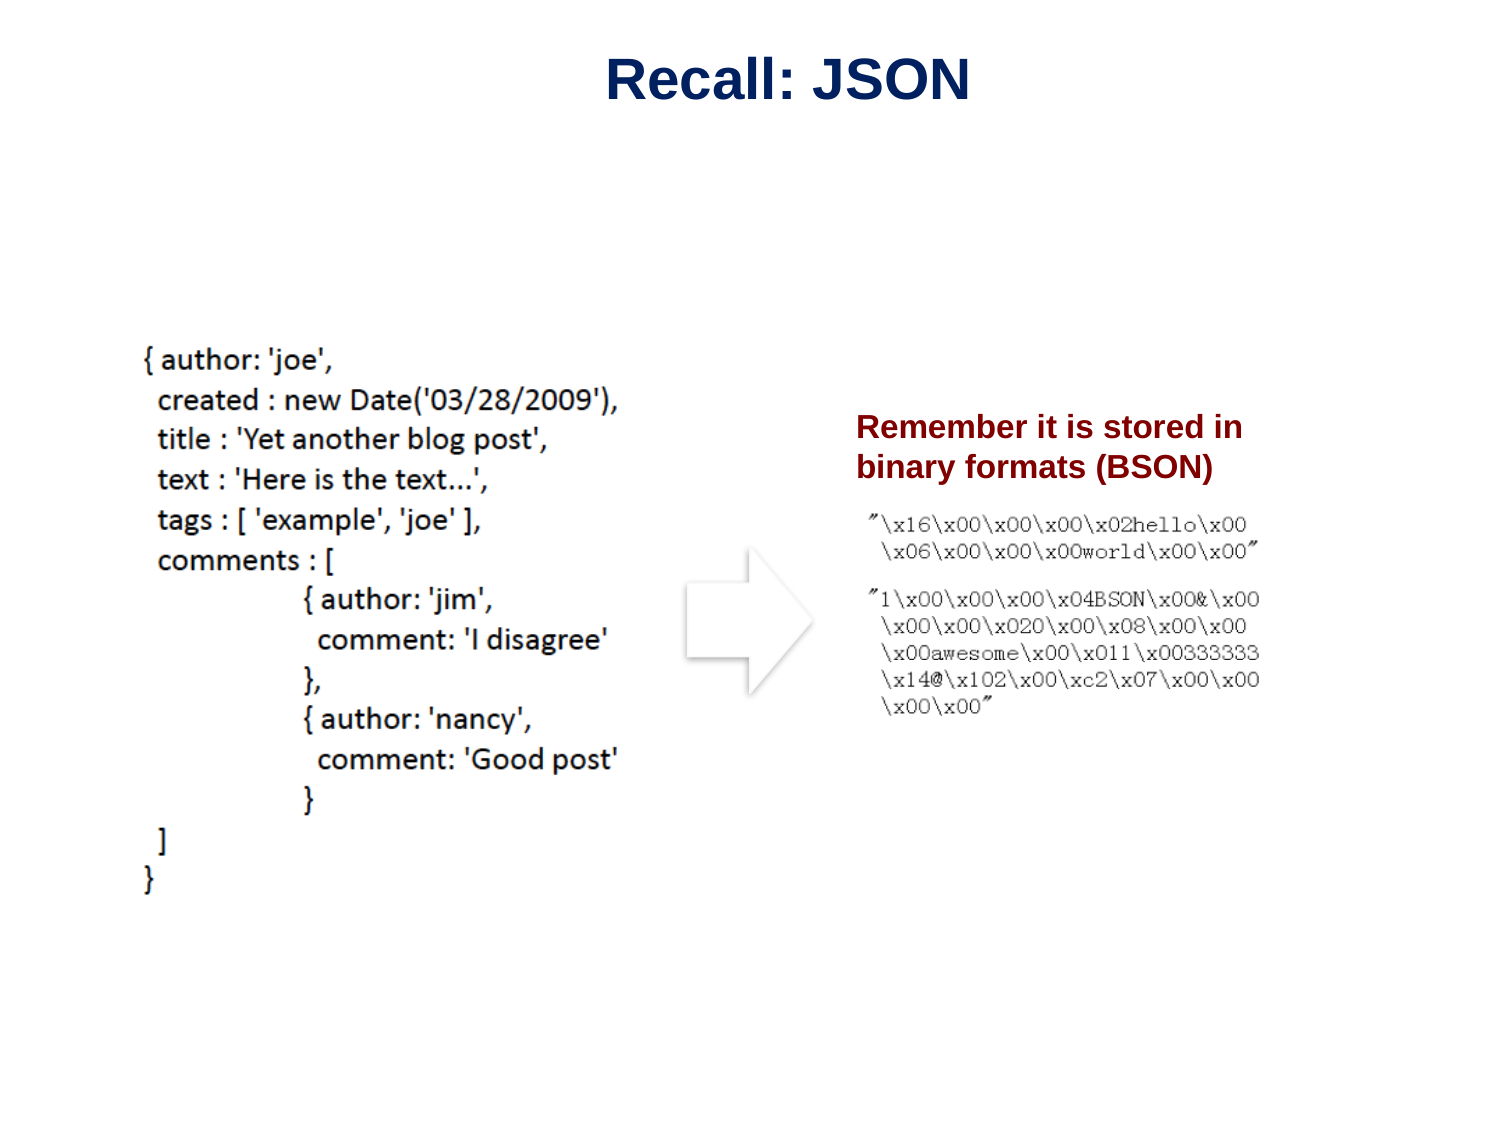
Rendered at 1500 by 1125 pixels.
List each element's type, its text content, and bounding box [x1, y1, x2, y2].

title Recall: JSON [125, 18, 1452, 120]
picture [100, 317, 706, 925]
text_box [687, 398, 1353, 723]
